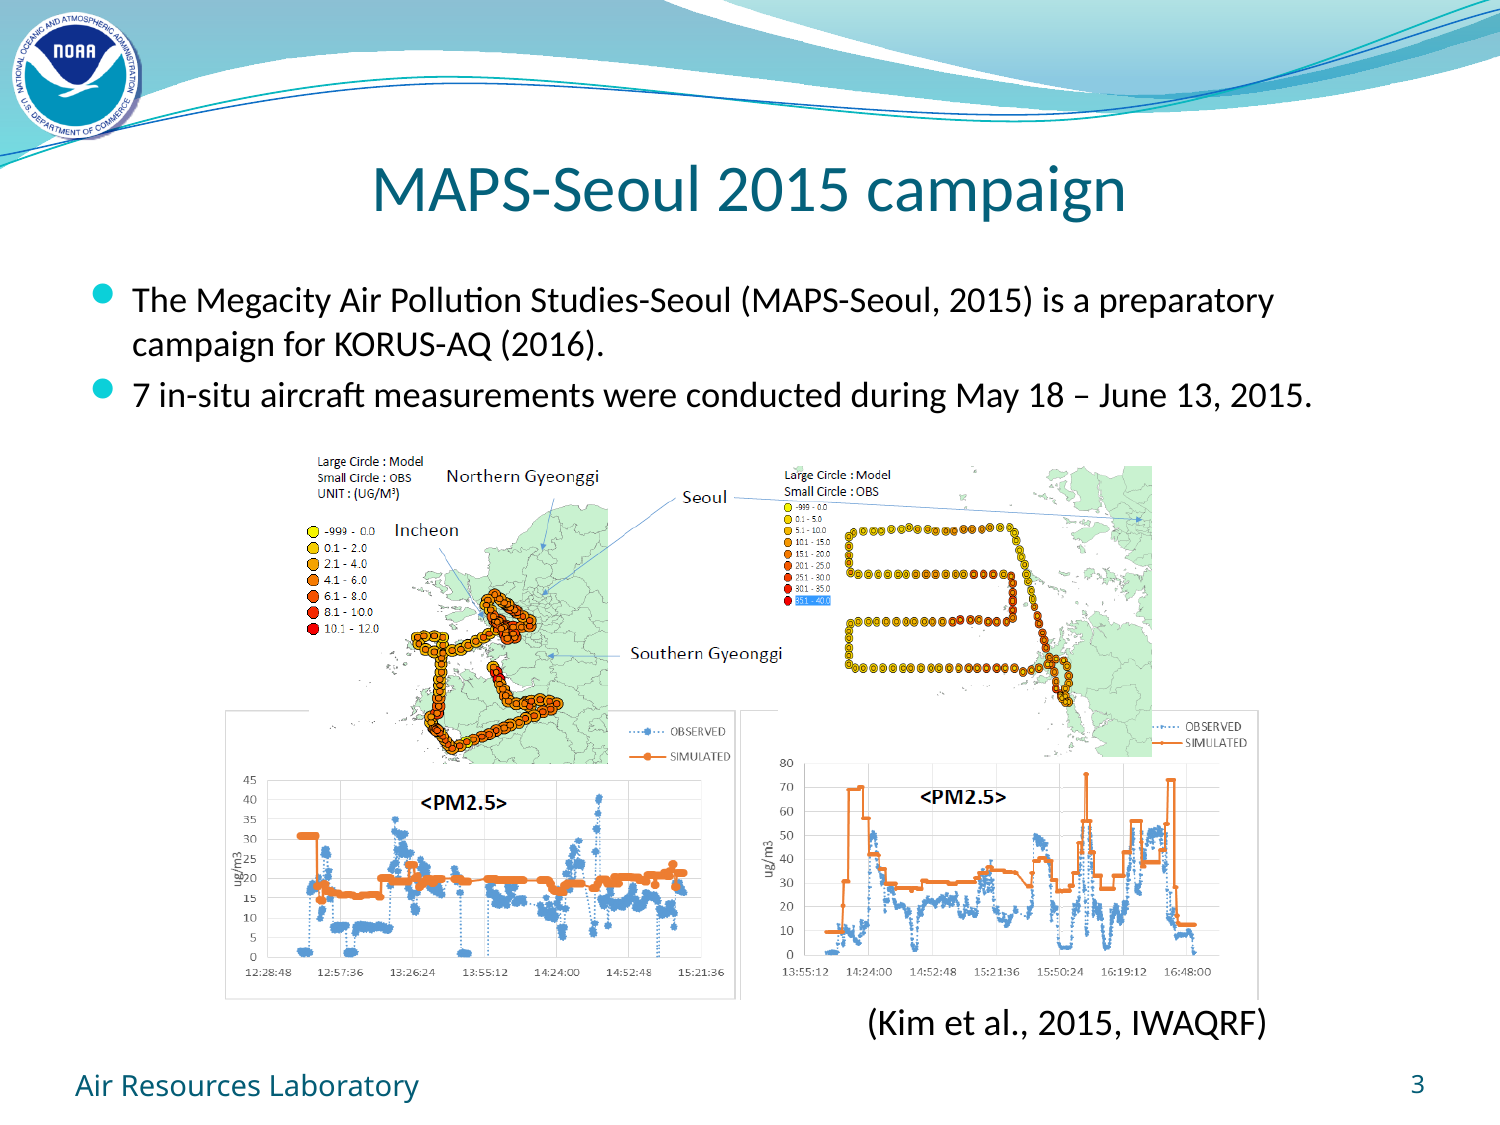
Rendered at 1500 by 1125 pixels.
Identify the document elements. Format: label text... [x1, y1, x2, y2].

slide_number 3 [1299, 1042, 1425, 1103]
picture [216, 449, 1263, 1001]
title MAPS-Seoul 2015 campaign [75, 37, 1425, 225]
list The Megacity Air Pollution Studies-Seoul (MAPS-Seoul, 2015) is a preparatory campaign for KORUS-AQ (2016). 7 in-situ aircraft measurements were conducted during May 18 – June 13, 2015. [75, 268, 1400, 450]
text_box Hebei [851, 991, 1270, 1014]
slide_number Air Resources Laboratory [75, 1042, 588, 1103]
picture [12, 12, 138, 138]
text_box (Kim et al., 2015, IWAQRF) [851, 991, 1290, 1051]
